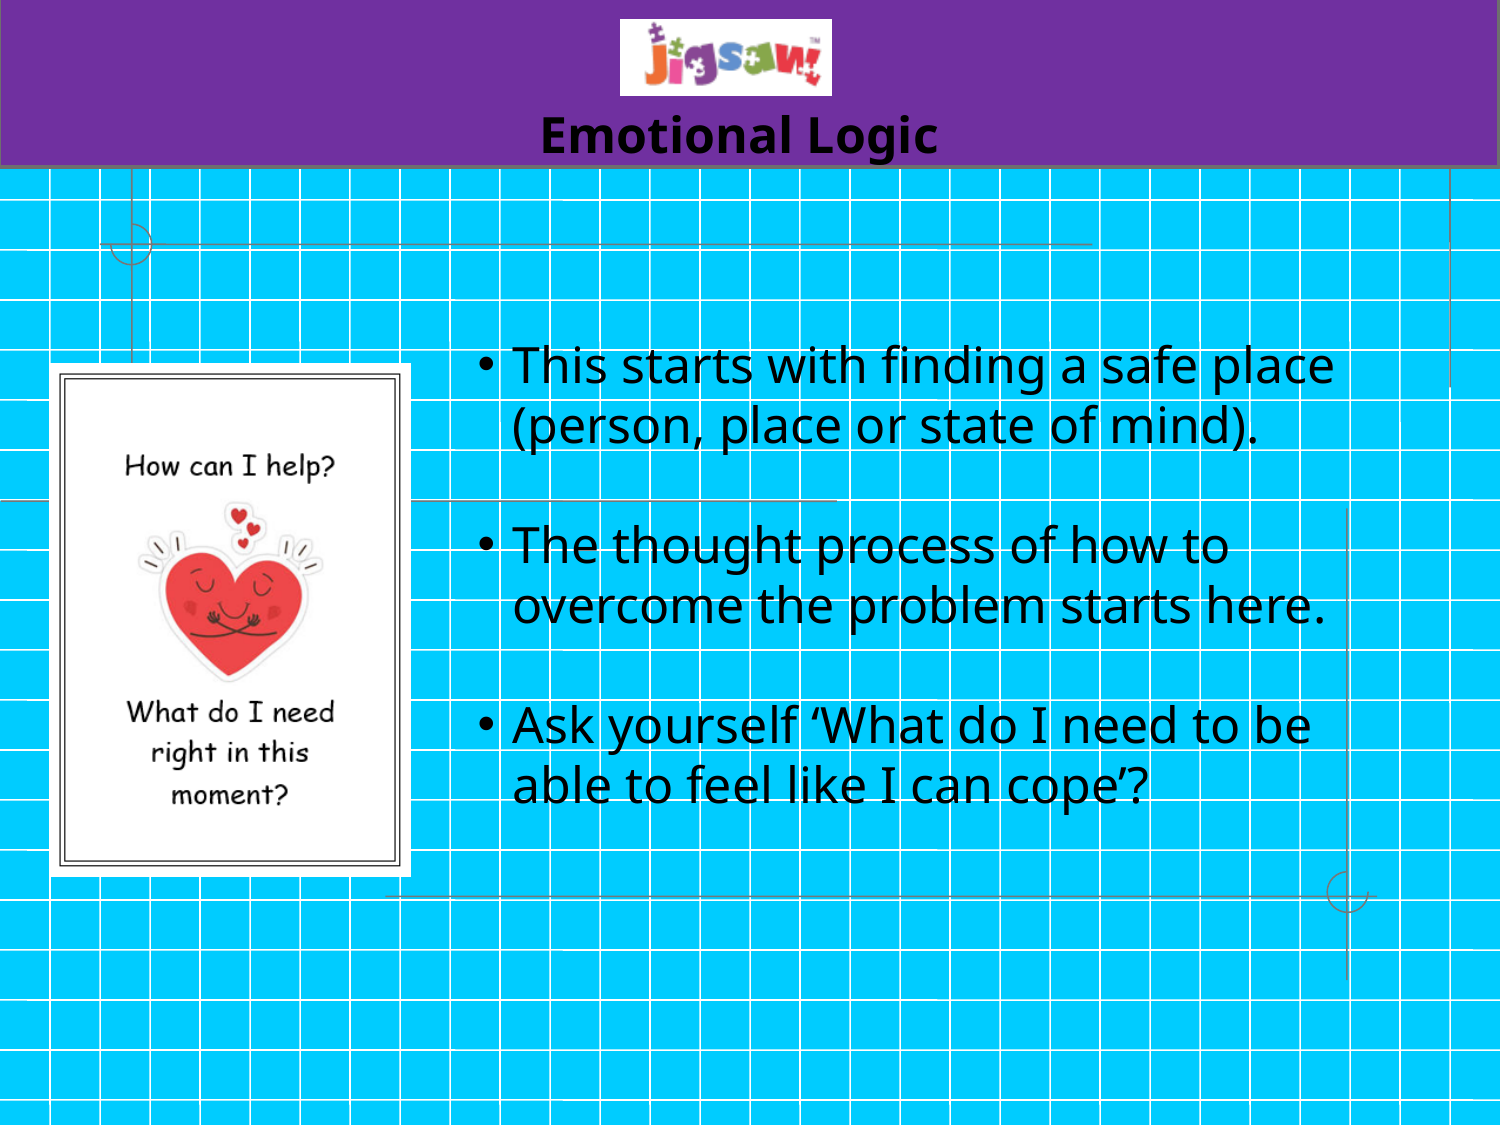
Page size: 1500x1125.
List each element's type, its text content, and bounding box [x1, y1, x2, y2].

text_box This starts with finding a safe place (person, place or state of mind). The thought process of how to overcome the problem starts here. Ask yourself ‘What do I need to be able to feel like I can cope’? [462, 326, 1420, 956]
text_box [0, 0, 1500, 169]
picture [49, 364, 411, 876]
picture [619, 19, 832, 97]
text_box Emotional Logic [525, 96, 954, 171]
